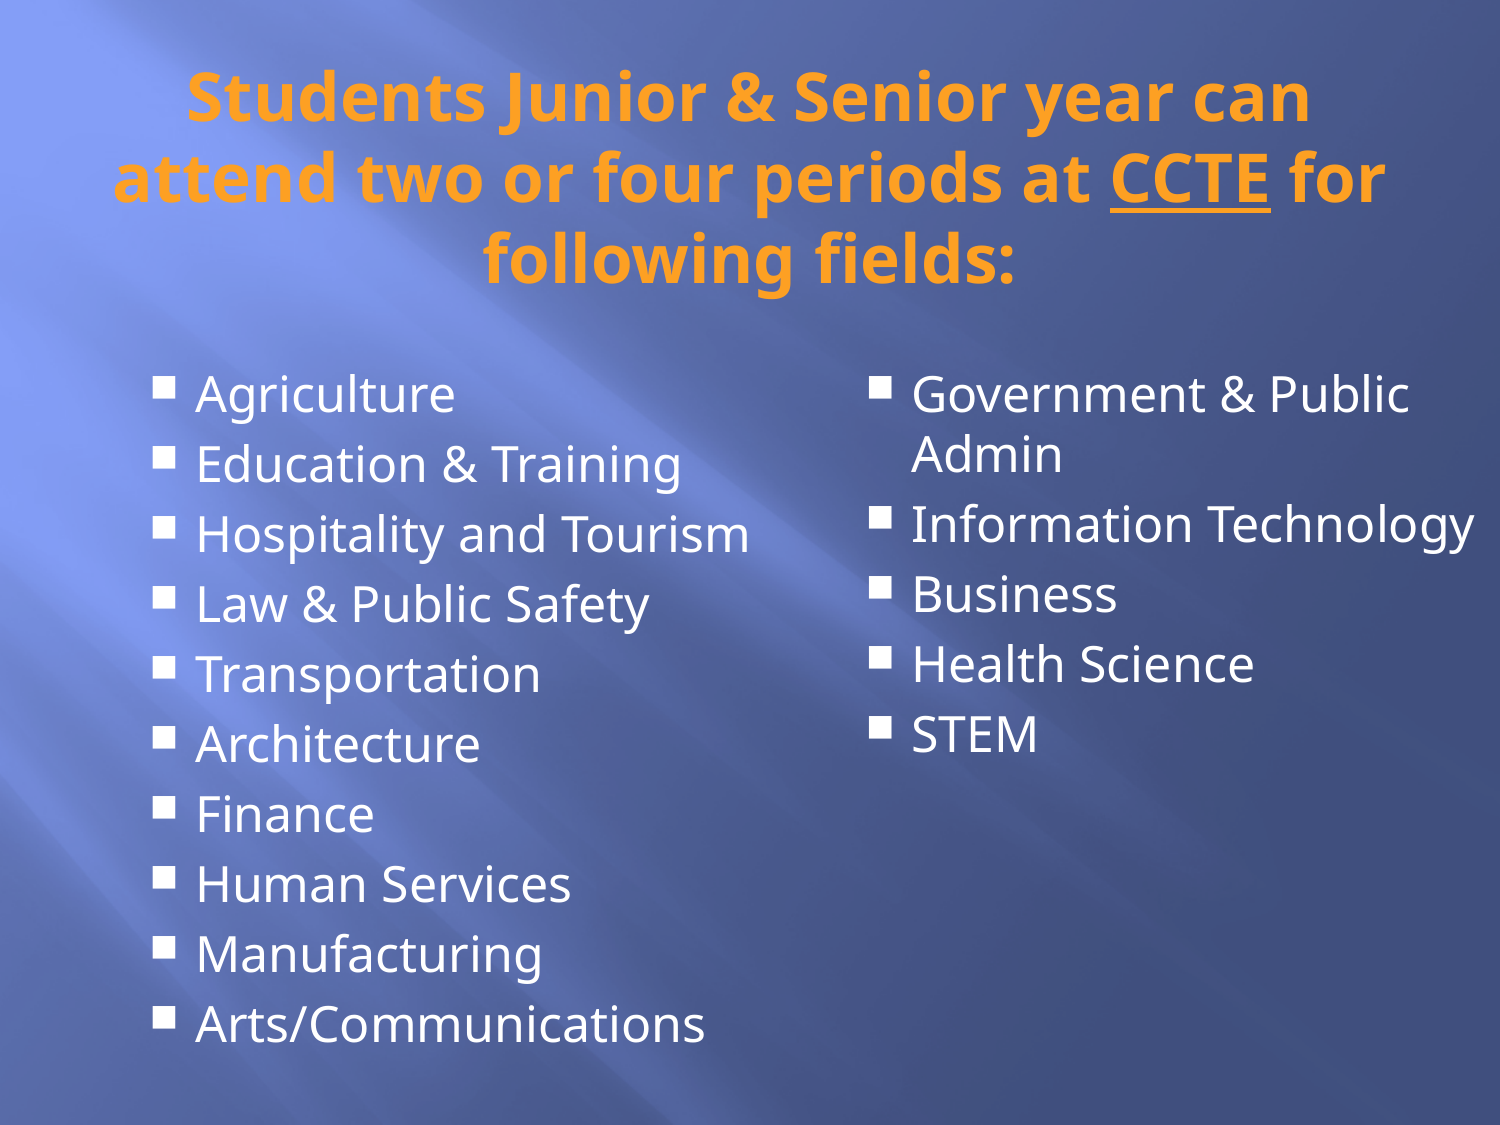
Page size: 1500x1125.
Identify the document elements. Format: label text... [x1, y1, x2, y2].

list Agriculture Education & Training Hospitality and Tourism Law & Public Safety Transportation Architecture Finance Human Services Manufacturing Arts/Communications Government & Public Admin Information Technology Business Health Science STEM [37, 355, 1500, 1125]
title Students Junior & Senior year can attend two or four periods at CCTE for following fields: [75, 45, 1425, 355]
